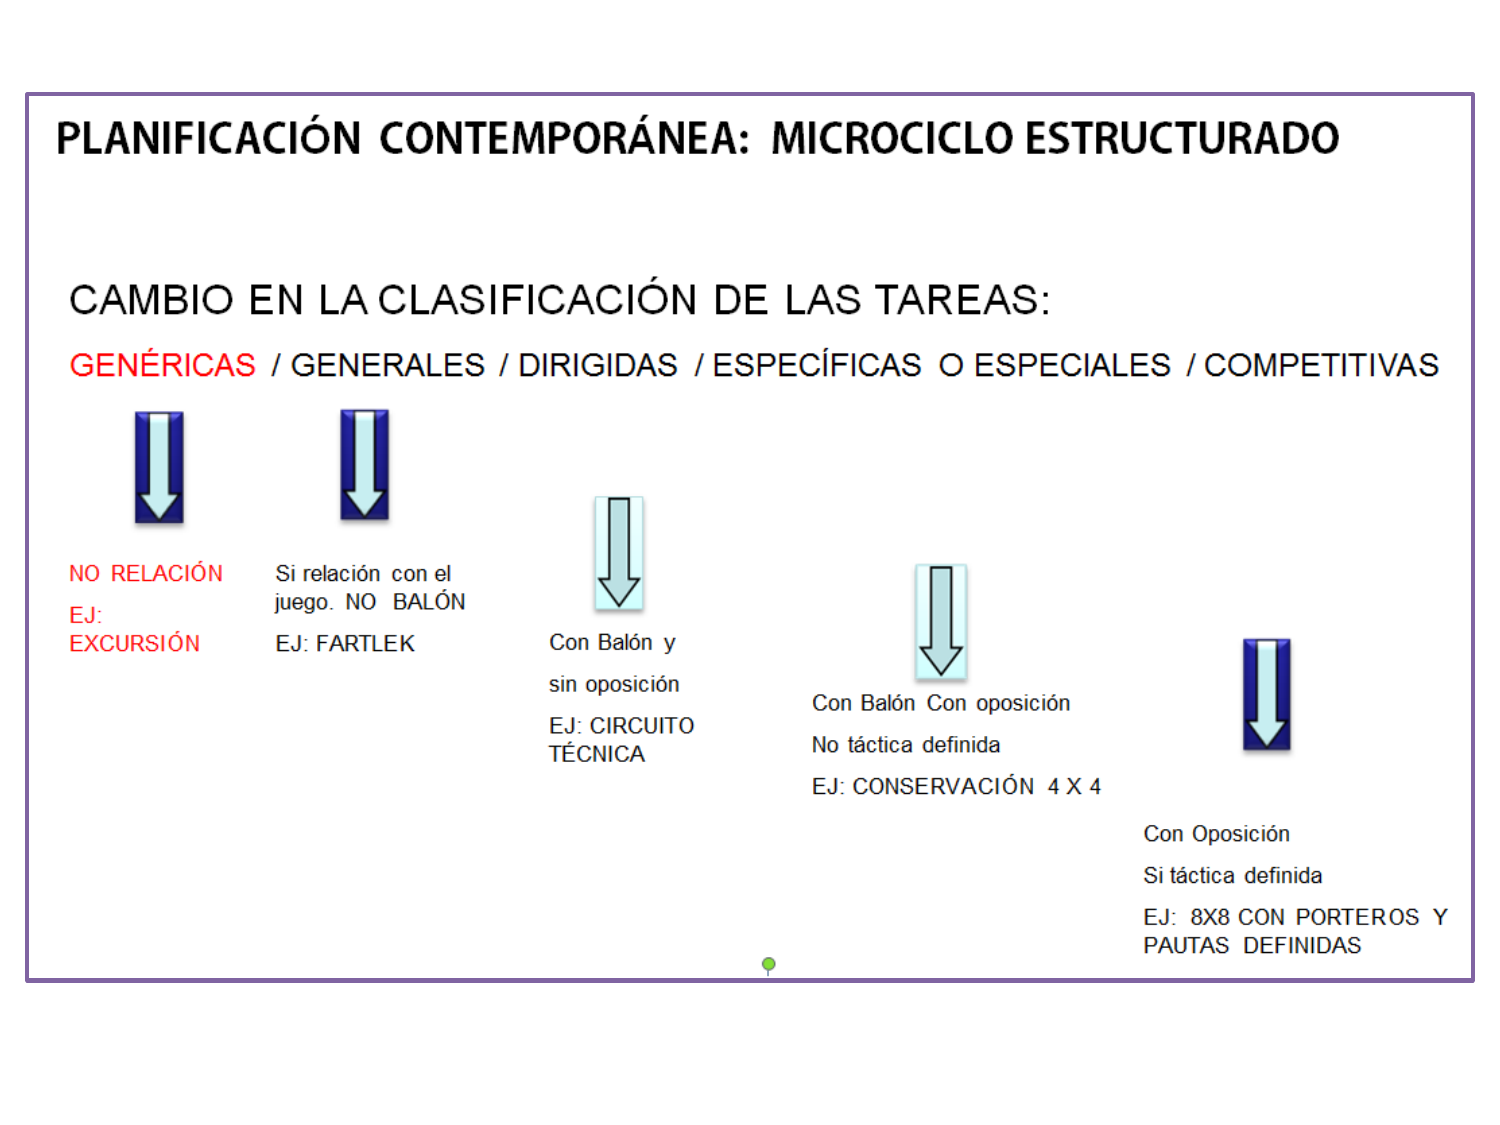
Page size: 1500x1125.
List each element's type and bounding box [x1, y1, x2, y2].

picture [29, 95, 1471, 979]
